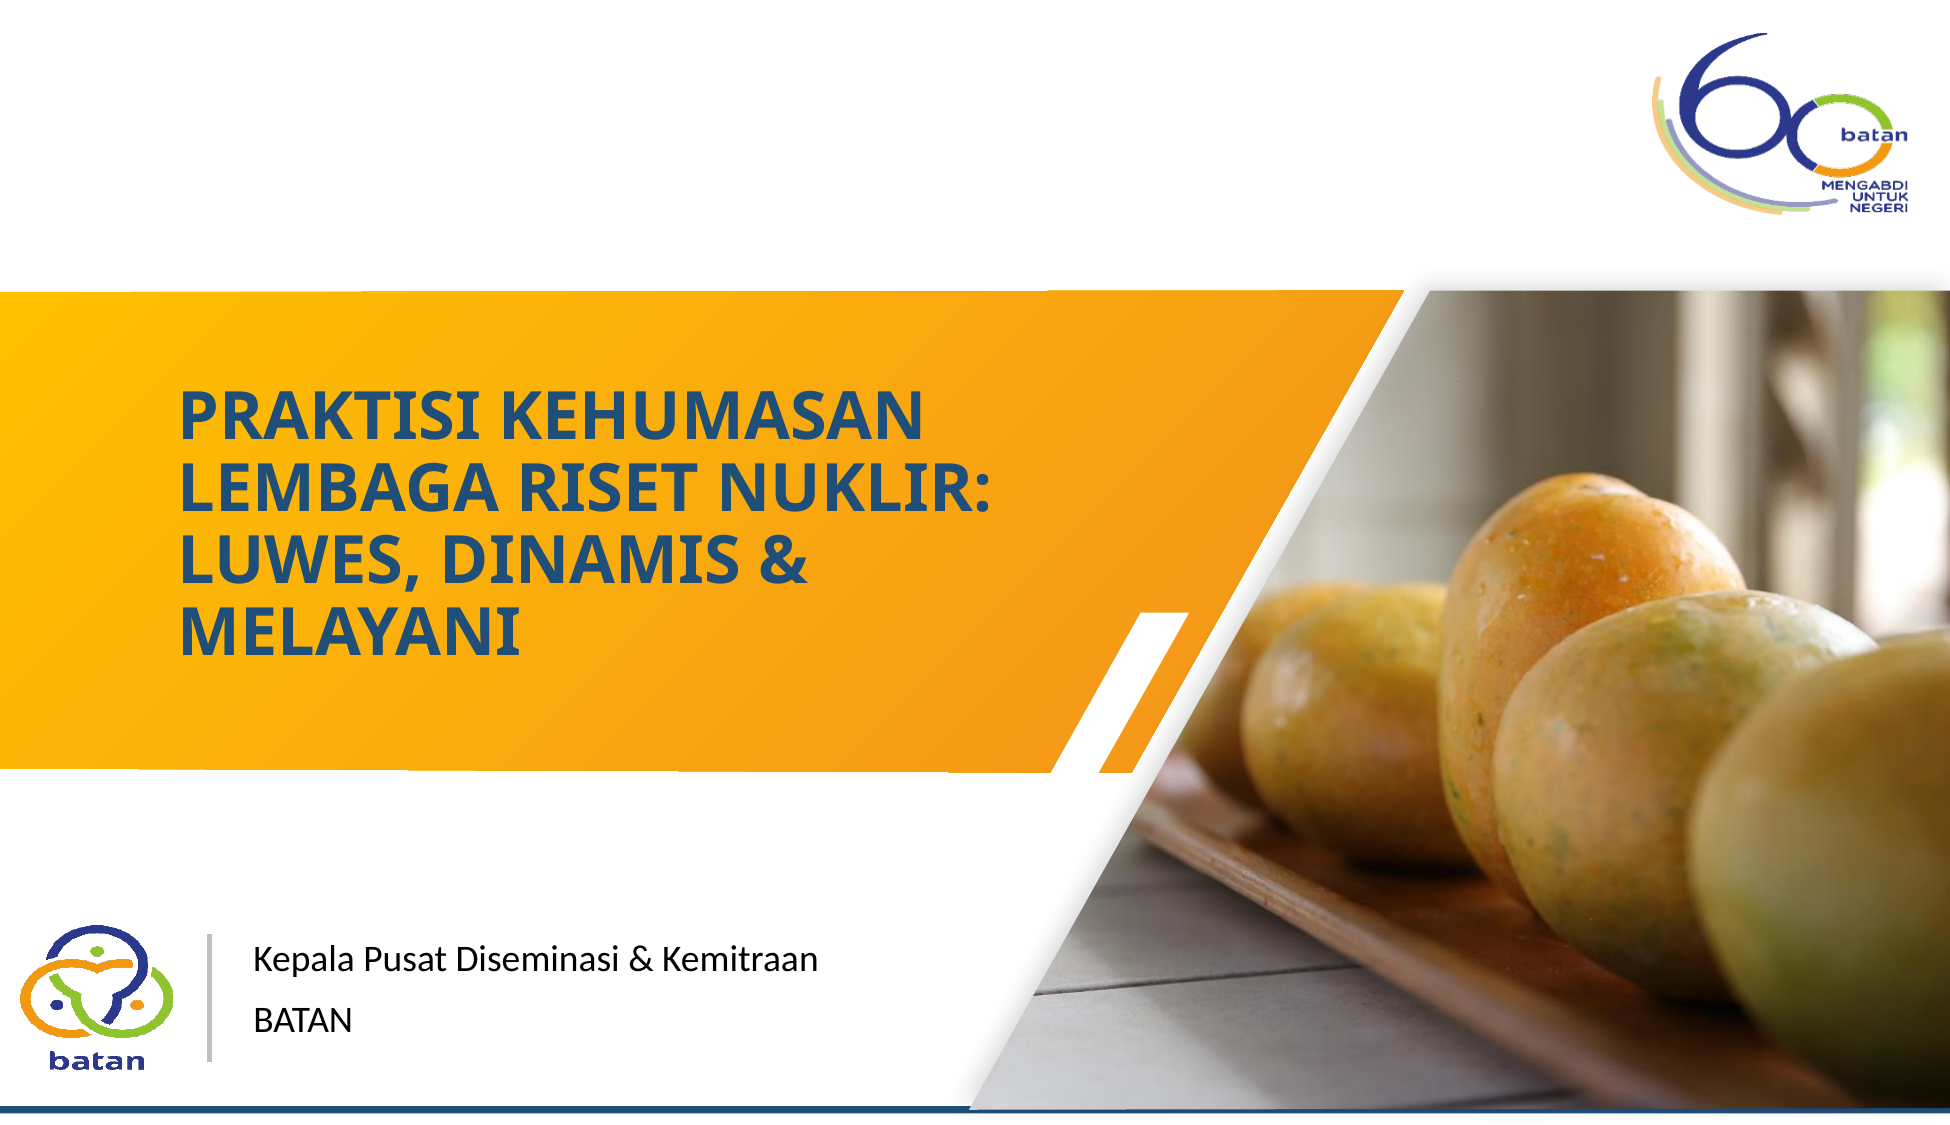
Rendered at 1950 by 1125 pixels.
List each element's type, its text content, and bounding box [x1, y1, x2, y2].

title PRAKTISI KEHUMASAN LEMBAGA RISET NUKLIR: LUWES, DINAMIS & MELAYANI [162, 329, 968, 722]
picture [20, 925, 173, 1070]
list Kepala Pusat Diseminasi & Kemitraan BATAN [238, 931, 923, 1064]
picture [968, 290, 1950, 1110]
picture [1652, 33, 1909, 215]
